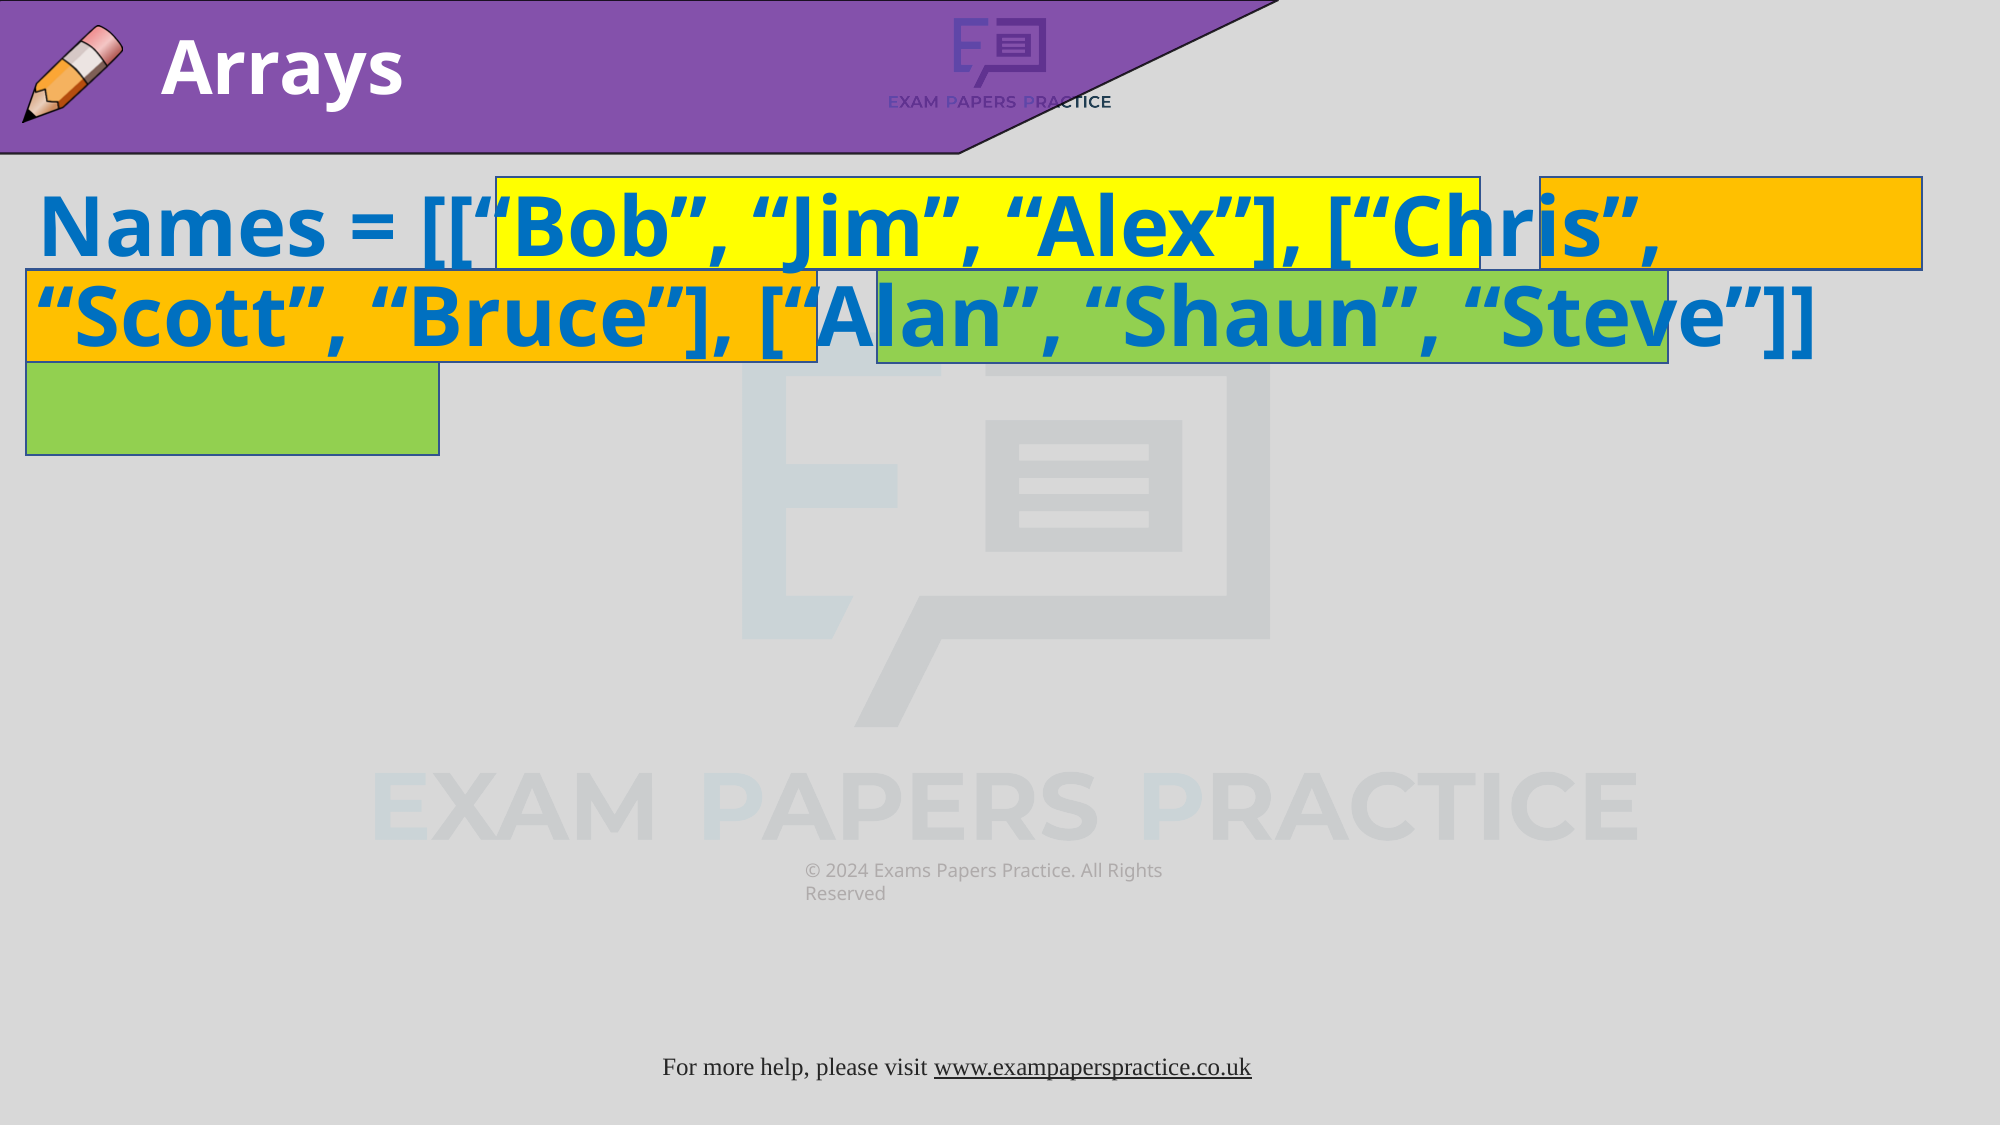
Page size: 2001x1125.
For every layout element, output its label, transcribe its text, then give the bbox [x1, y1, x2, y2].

picture [22, 25, 123, 123]
list Arrays [146, 22, 960, 134]
list Names = [[“Bob”, “Jim”, “Alex”], [“Chris”, “Scott”, “Bruce”], [“Alan”, “Shaun”, “Steve”]] [22, 176, 1974, 1120]
